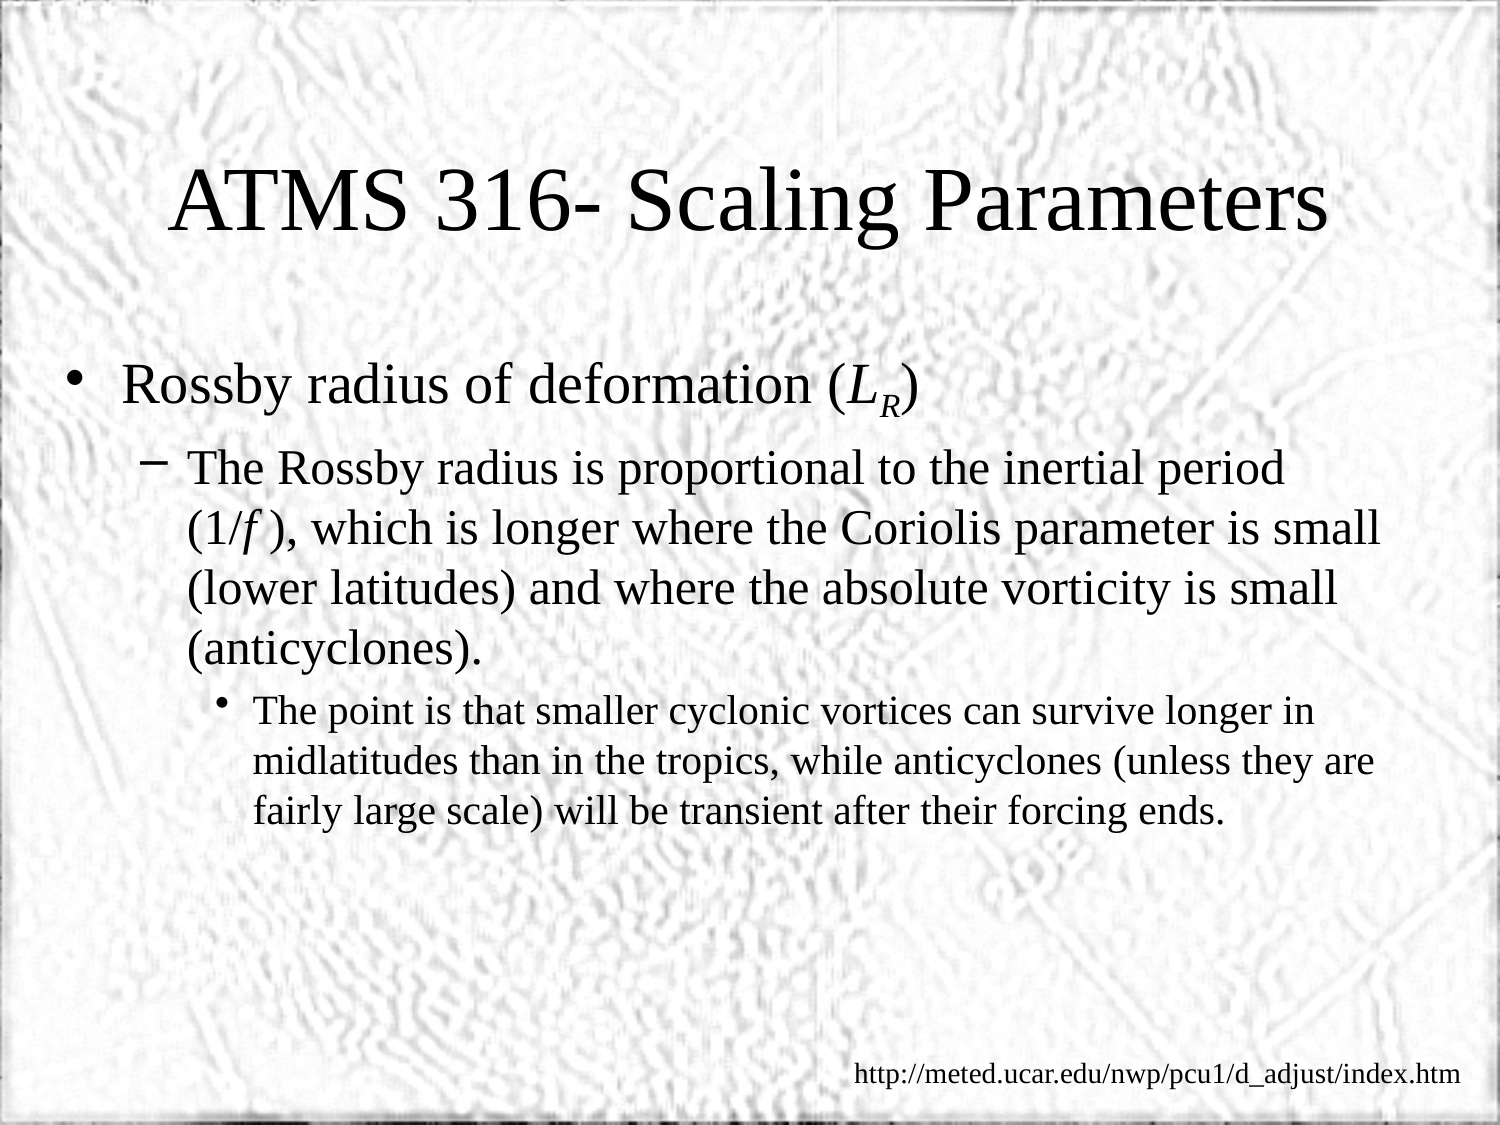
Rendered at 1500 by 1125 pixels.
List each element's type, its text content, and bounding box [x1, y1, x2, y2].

picture [0, 0, 1500, 1125]
list Rossby radius of deformation (LR) The Rossby radius is proportional to the inertial period (1/f ), which is longer where the Coriolis parameter is small (lower latitudes) and where the absolute vorticity is small (anticyclones). The point is that smaller cyclonic vortices can survive longer in midlatitudes than in the tropics, while anticyclones (unless they are fairly large scale) will be transient after their forcing ends. [49, 337, 1426, 1038]
title ATMS 316- Scaling Parameters [112, 99, 1388, 288]
text_box http://meted.ucar.edu/nwp/pcu1/d_adjust/index.htm [839, 1046, 1477, 1097]
